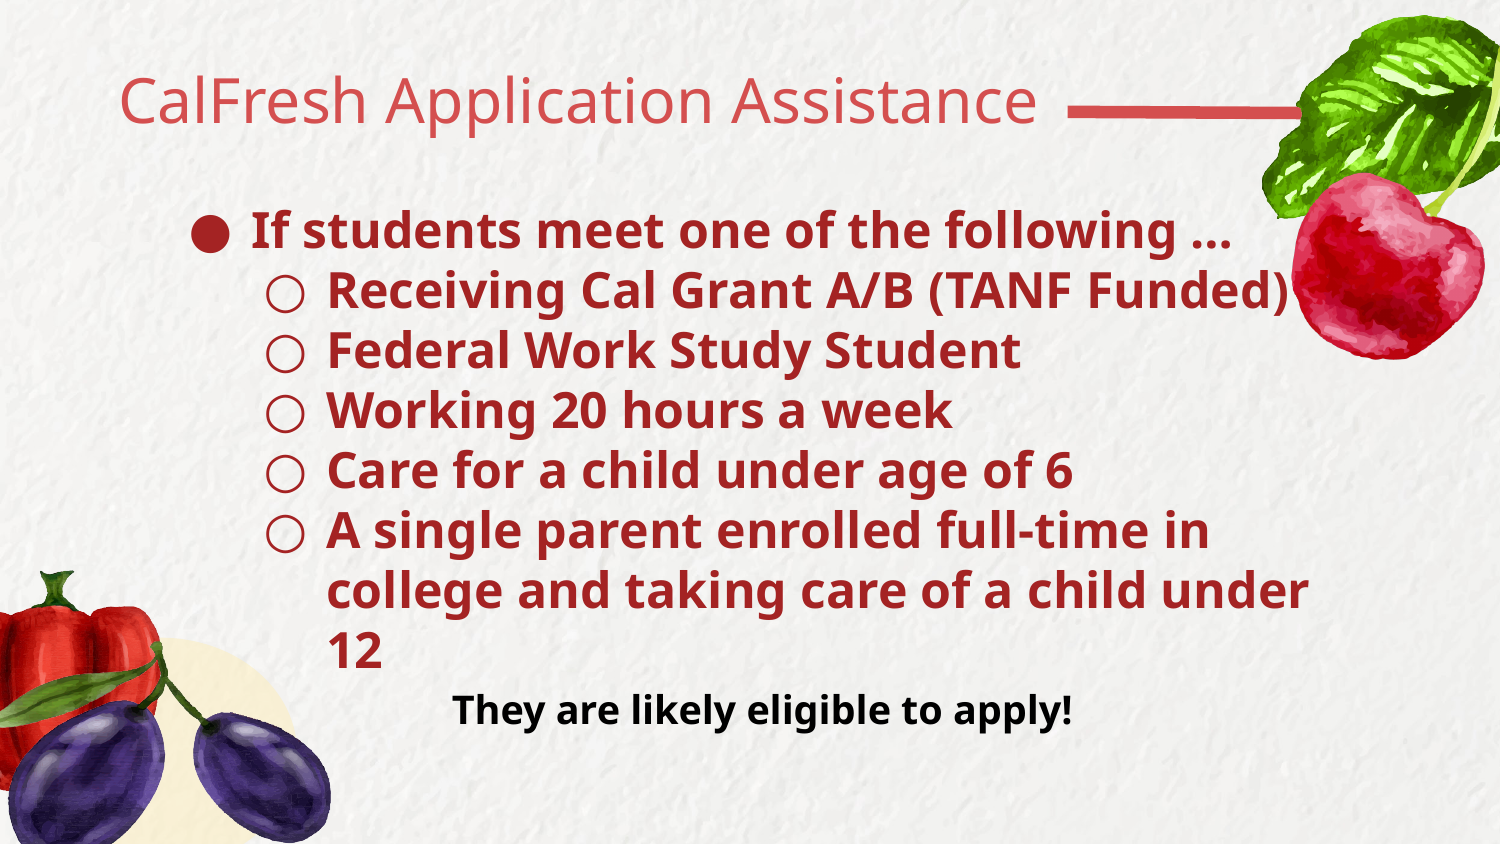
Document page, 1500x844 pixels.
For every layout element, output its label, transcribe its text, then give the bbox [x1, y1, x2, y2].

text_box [1067, 111, 1256, 115]
picture [0, 0, 1500, 844]
text_box They are likely eligible to apply! [436, 669, 1194, 748]
text_box If students meet one of the following … Receiving Cal Grant A/B (TANF Funded) Federal Work Study Student Working 20 hours a week Care for a child under age of 6 A single parent enrolled full-time in college and taking care of a child under 12 [161, 183, 1339, 694]
text_box CalFresh Application Assistance [103, 51, 1152, 152]
